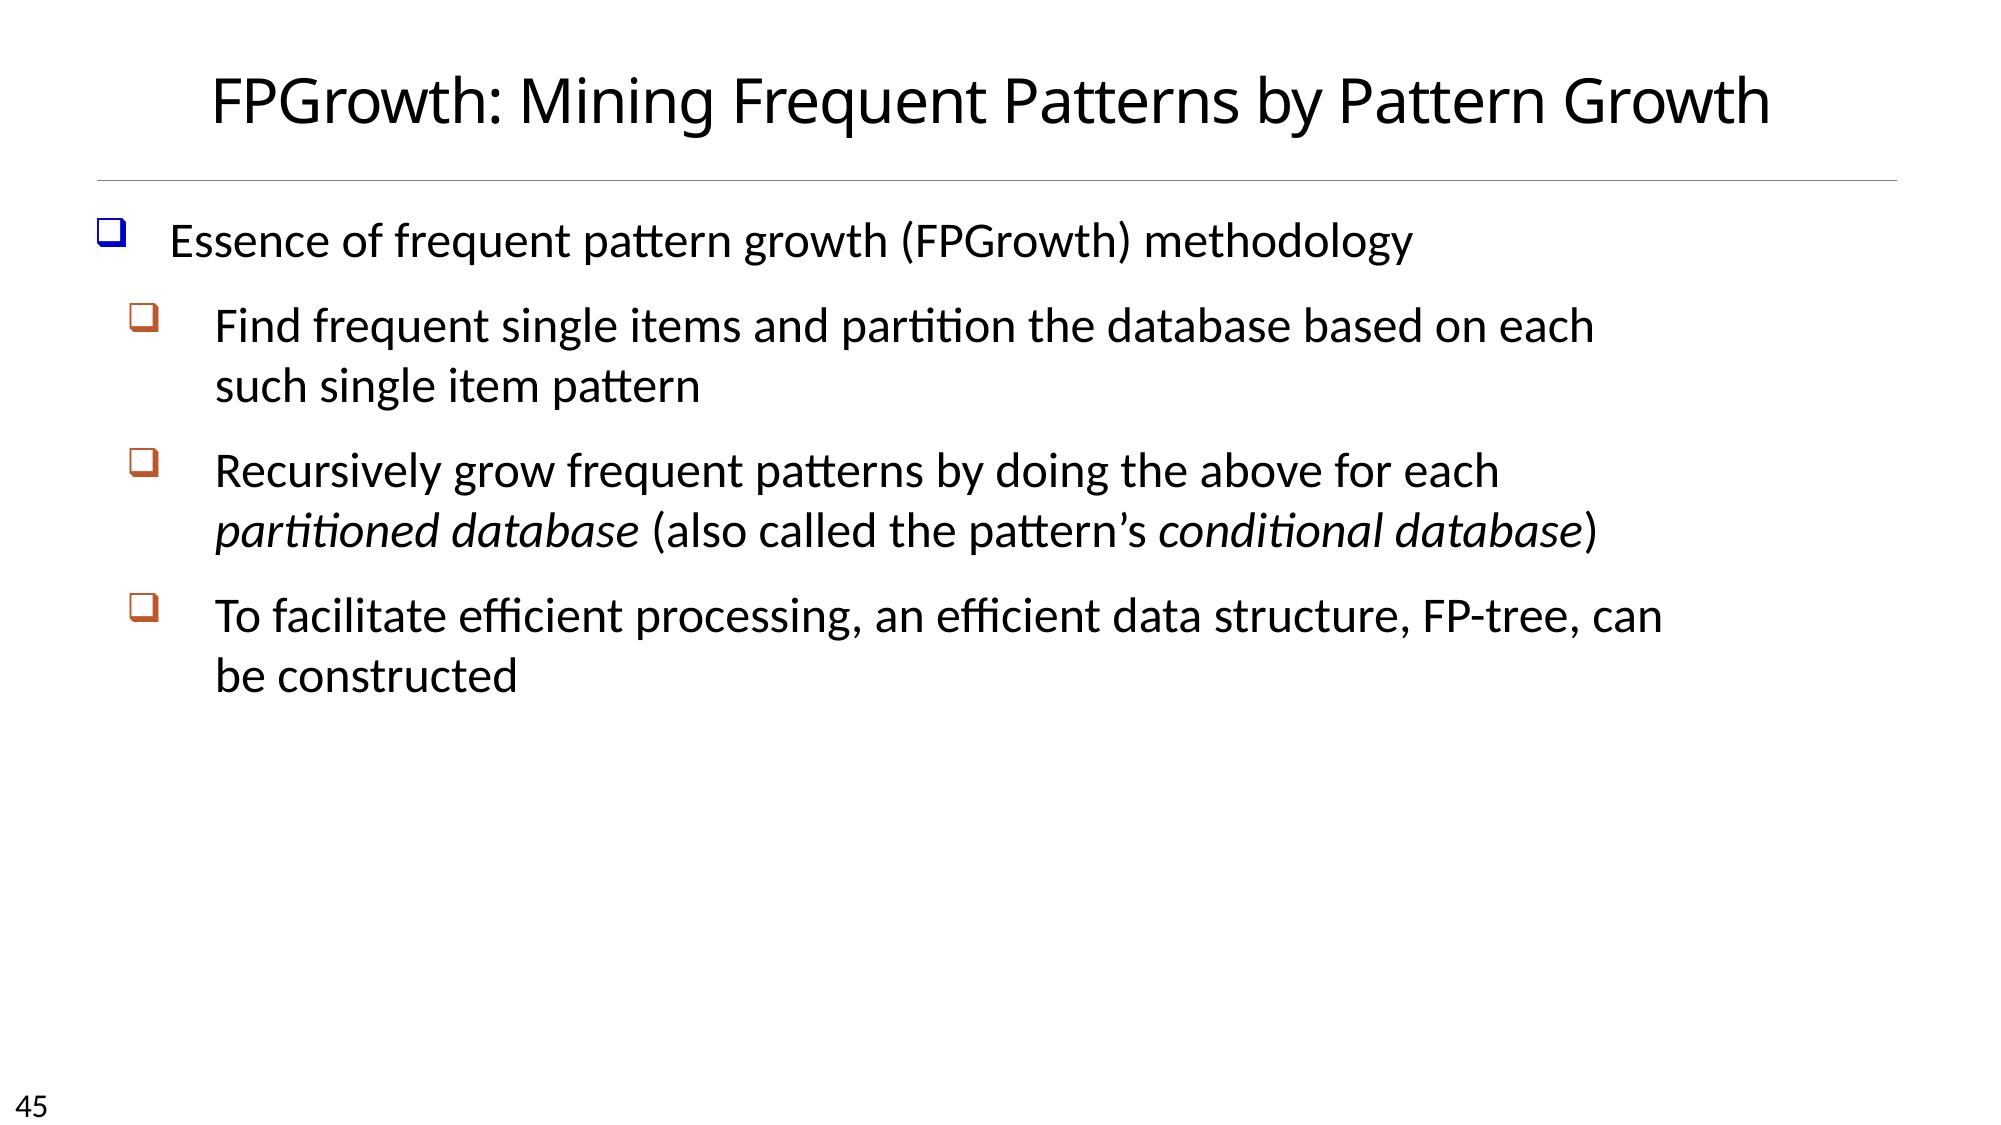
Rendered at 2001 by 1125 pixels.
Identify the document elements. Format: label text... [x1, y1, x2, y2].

title FPGrowth: Mining Frequent Patterns by Pattern Growth [33, 23, 1950, 144]
list Essence of frequent pattern growth (FPGrowth) methodology Find frequent single items and partition the database based on each such single item pattern Recursively grow frequent patterns by doing the above for each partitioned database (also called the pattern’s conditional database) To facilitate efficient processing, an efficient data structure, FP-tree, can be constructed [78, 200, 1711, 1088]
